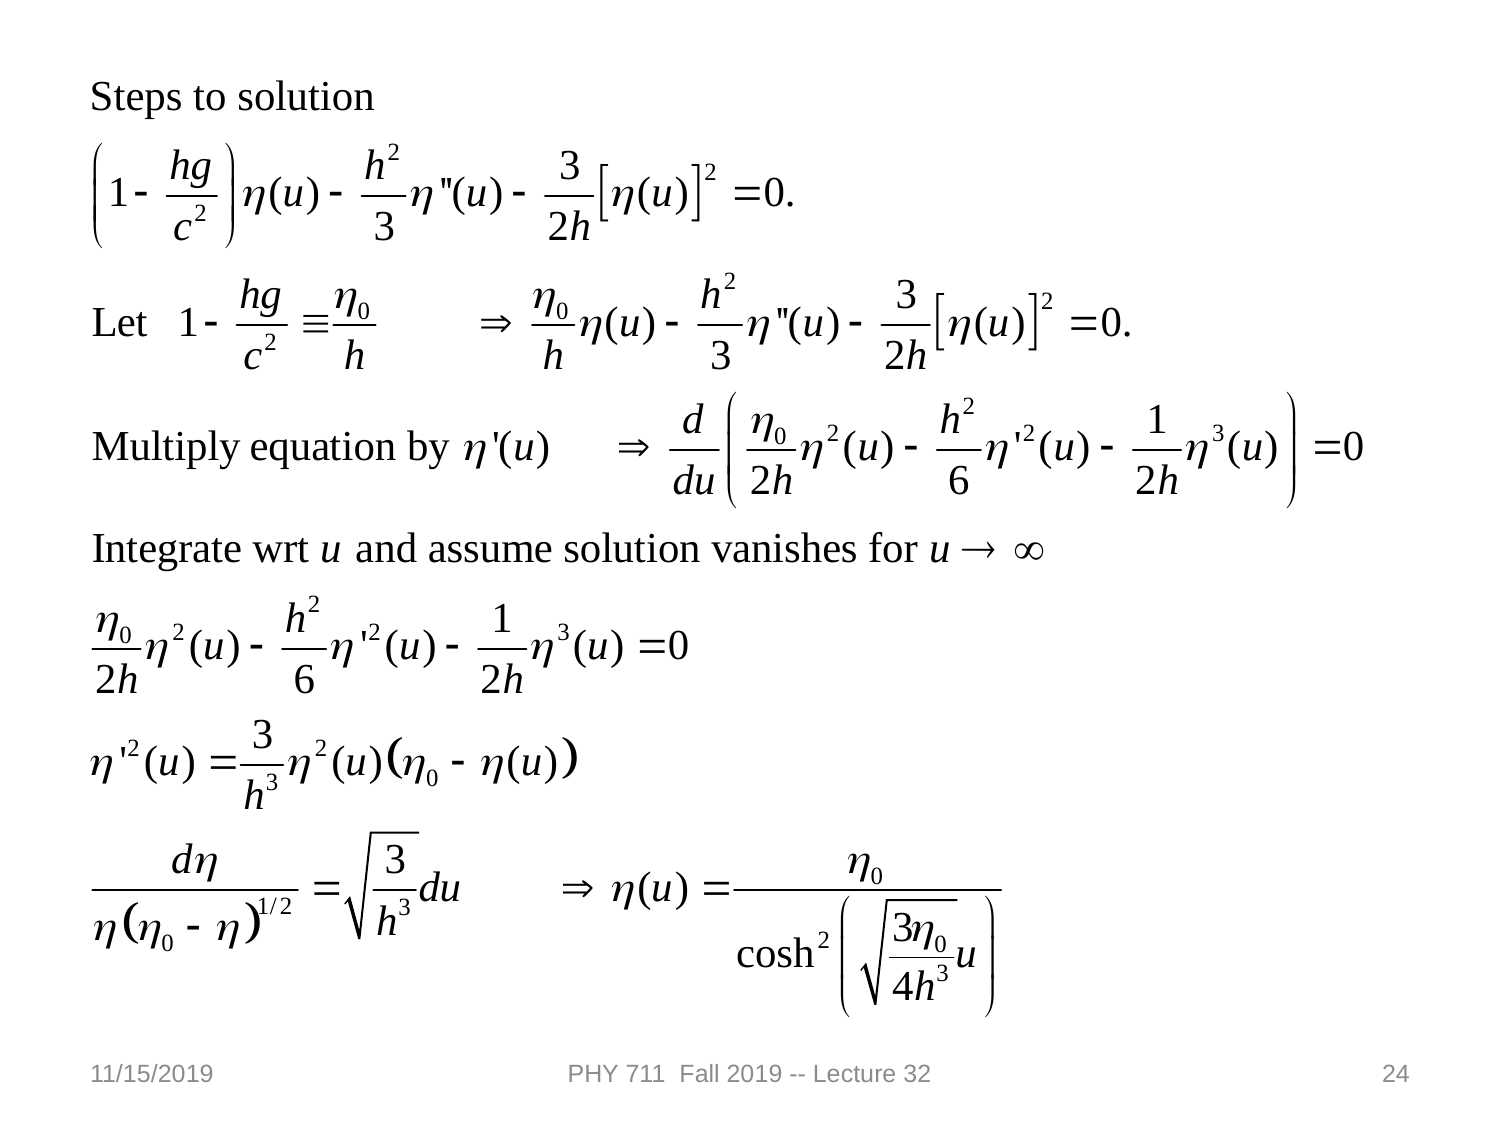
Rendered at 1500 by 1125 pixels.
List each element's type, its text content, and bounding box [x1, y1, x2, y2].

slide_number 24 [1074, 1042, 1425, 1103]
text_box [87, 74, 1369, 1024]
footer PHY 711 Fall 2019 -- Lecture 32 [512, 1042, 988, 1103]
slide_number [75, 1042, 425, 1103]
